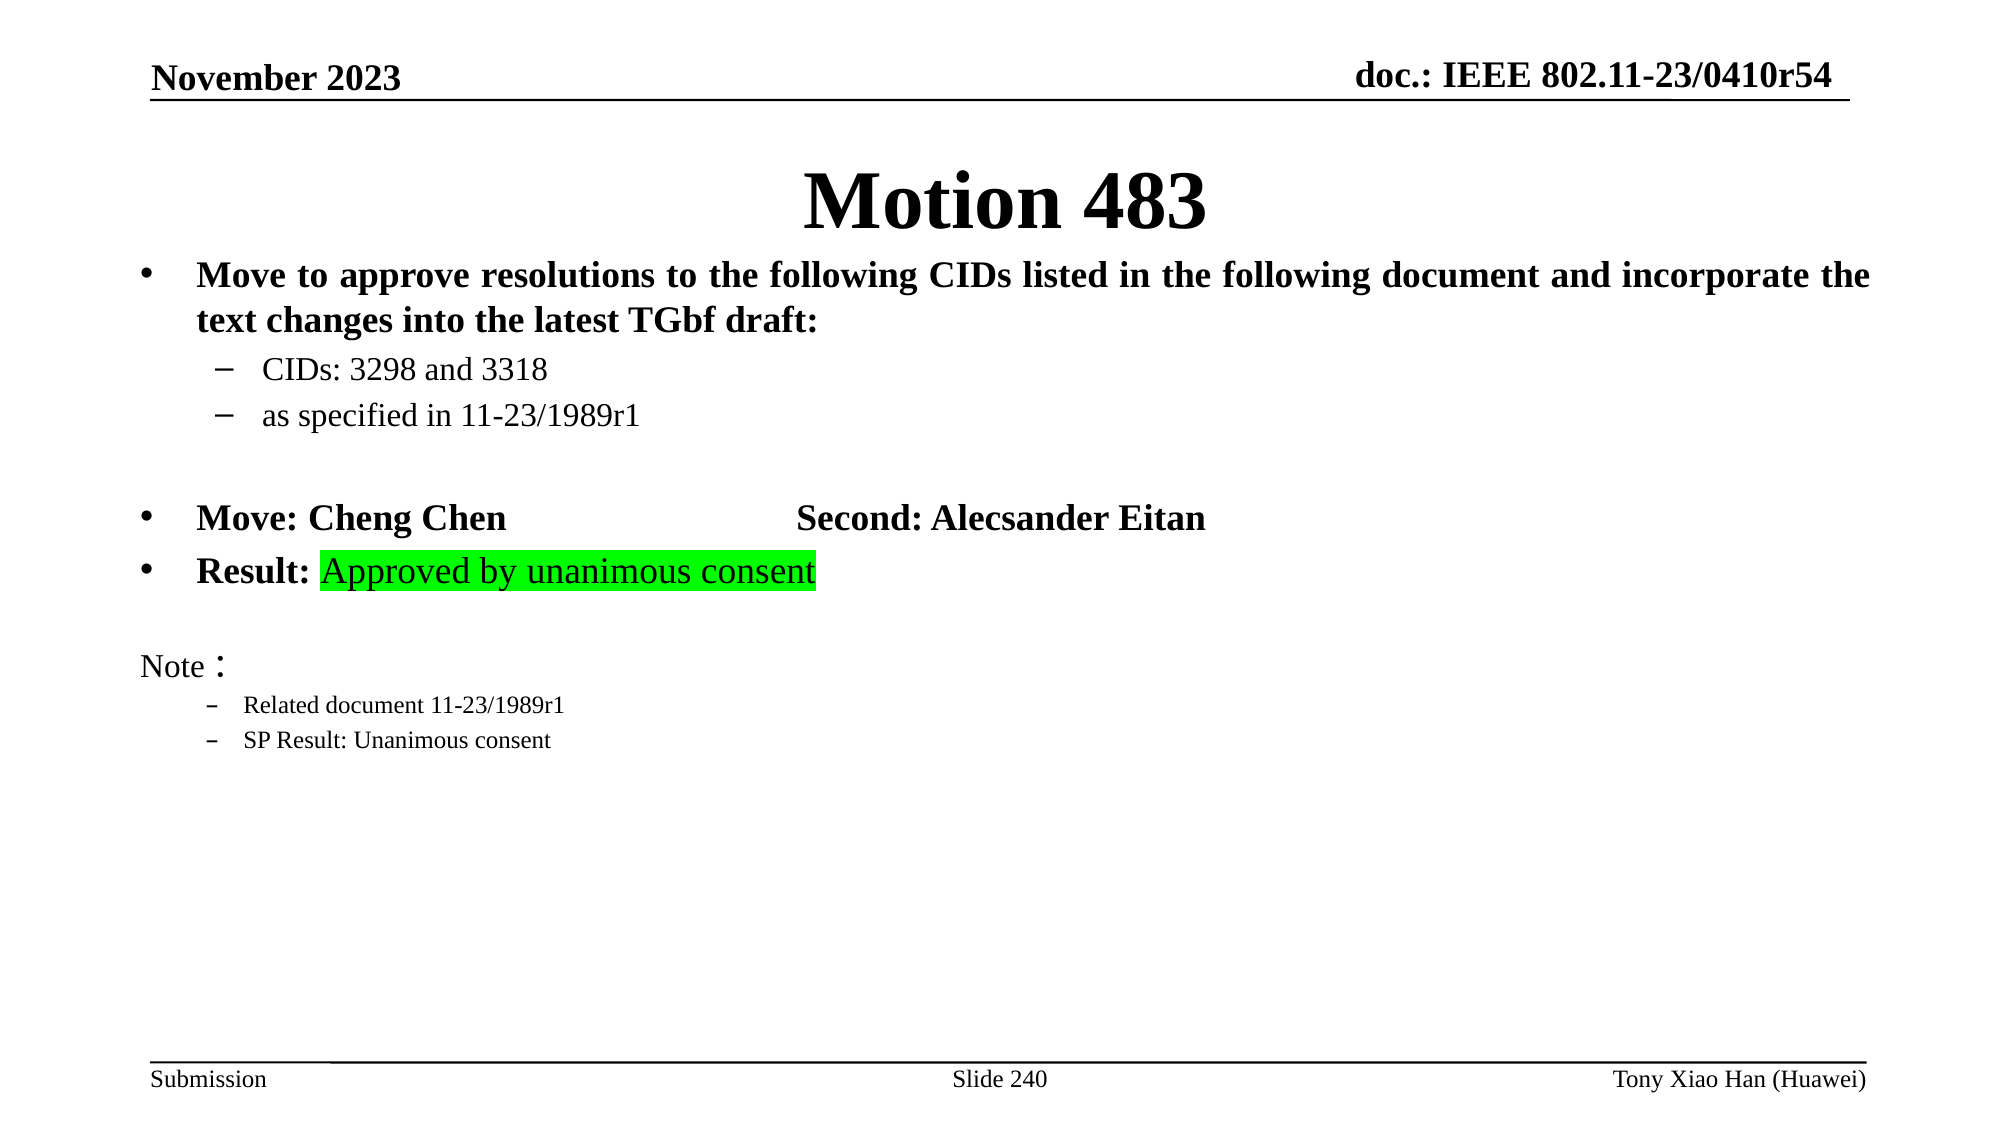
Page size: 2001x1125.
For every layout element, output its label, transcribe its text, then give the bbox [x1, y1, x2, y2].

text_box Motion 483 [368, 137, 1644, 212]
text_box Move to approve resolutions to the following CIDs listed in the following document and incorporate the text changes into the latest TGbf draft: CIDs: 3298 and 3318 as specified in 11-23/1989r1 Move: Cheng Chen Second: Alecsander Eitan Result: Approved by unanimous consent Note： Related document 11-23/1989r1 SP Result: Unanimous consent [125, 212, 1888, 988]
